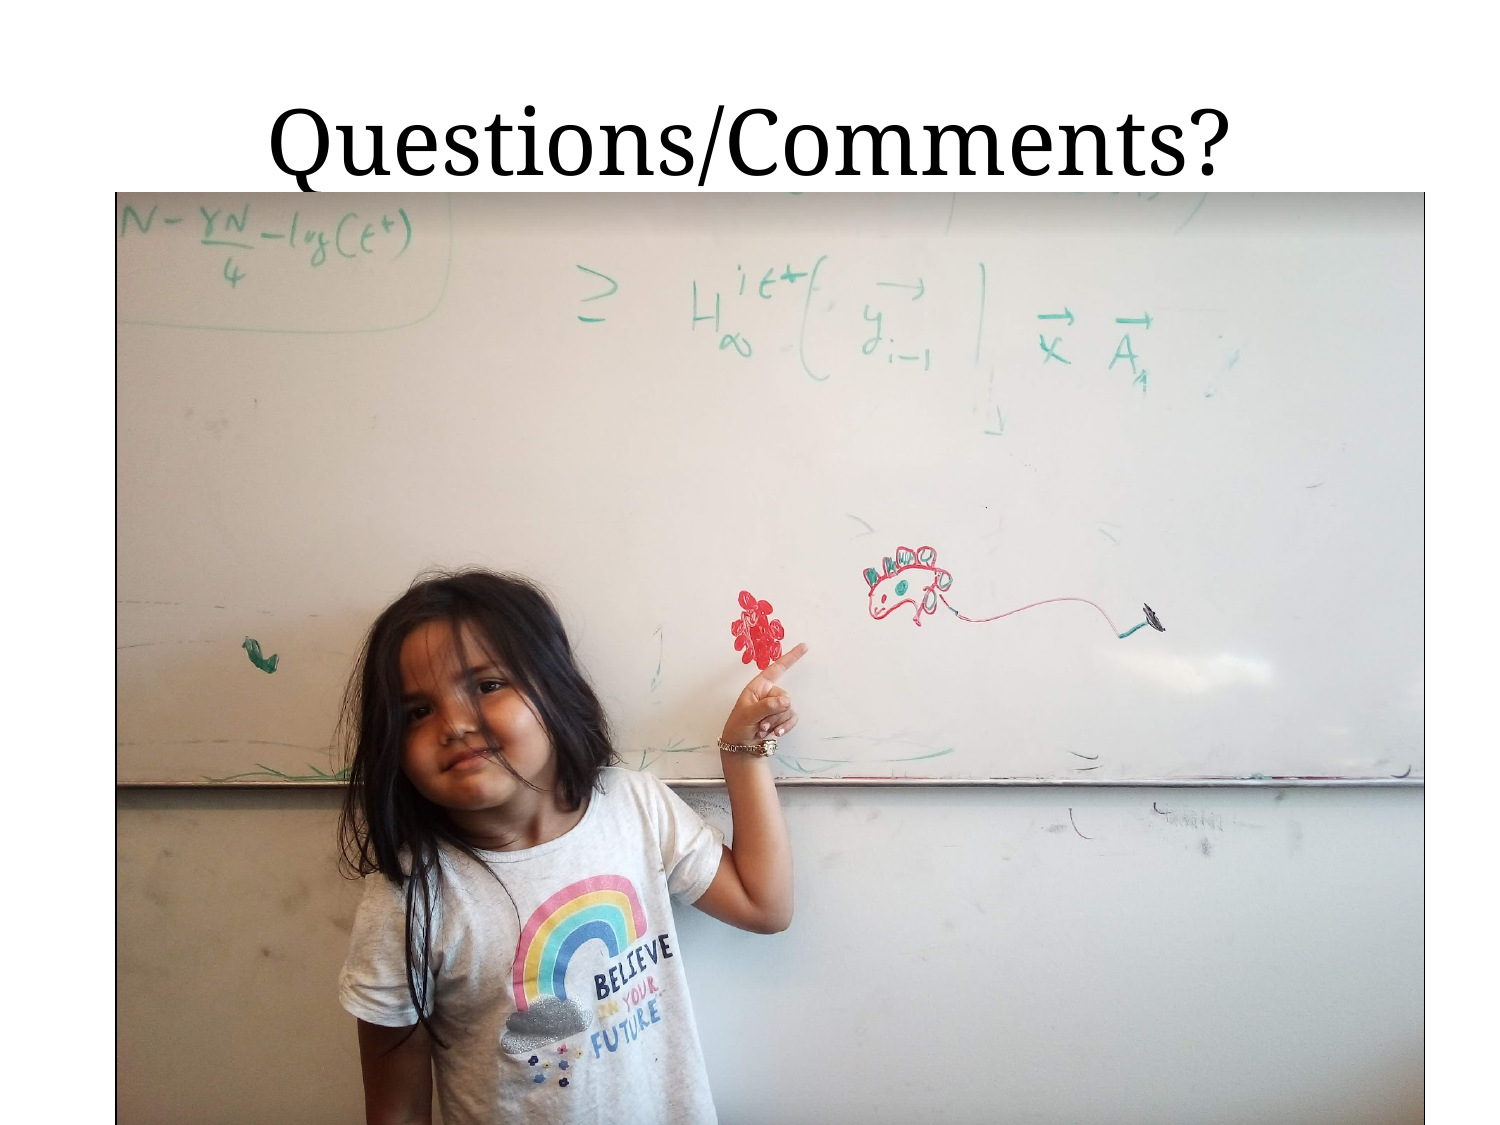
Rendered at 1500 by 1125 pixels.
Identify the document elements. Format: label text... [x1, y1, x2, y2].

title Questions/Comments? [75, 45, 1425, 233]
picture [114, 192, 1426, 1125]
